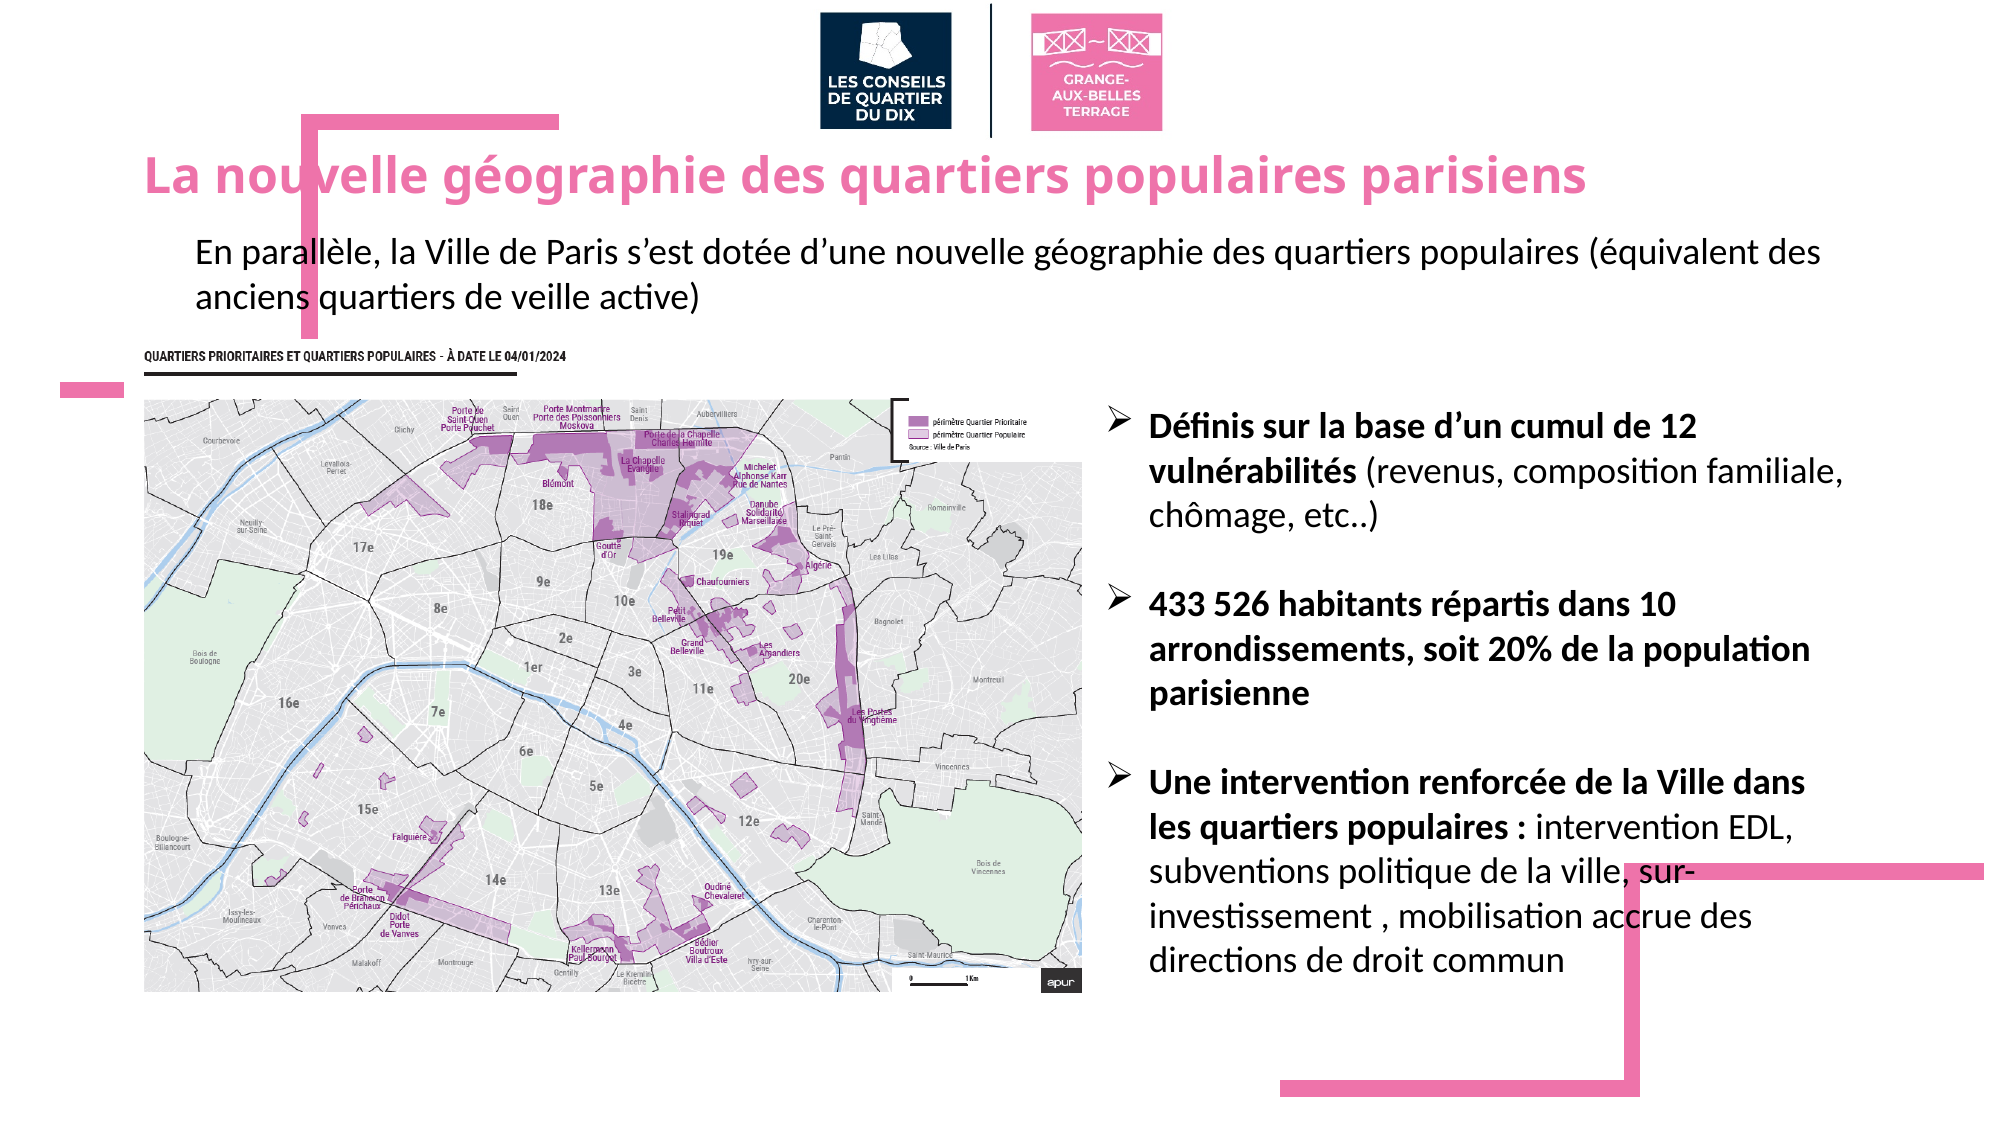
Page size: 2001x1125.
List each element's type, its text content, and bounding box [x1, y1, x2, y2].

text_box Définis sur la base d’un cumul de 12 vulnérabilités (revenus, composition familiale, chômage, etc..) 433 526 habitants répartis dans 10 arrondissements, soit 20% de la population parisienne Une intervention renforcée de la Ville dans les quartiers populaires : intervention EDL, subventions politique de la ville, sur-investissement , mobilisation accrue des directions de droit commun [1091, 394, 1869, 988]
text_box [59, 121, 560, 391]
picture [810, 0, 1172, 140]
text_box En parallèle, la Ville de Paris s’est dotée d’une nouvelle géographie des quartiers populaires (équivalent des anciens quartiers de veille active) [560, 287, 1847, 370]
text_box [1280, 871, 1984, 1089]
picture [124, 339, 1091, 999]
text_box La nouvelle géographie des quartiers populaires parisiens [128, 68, 1854, 287]
